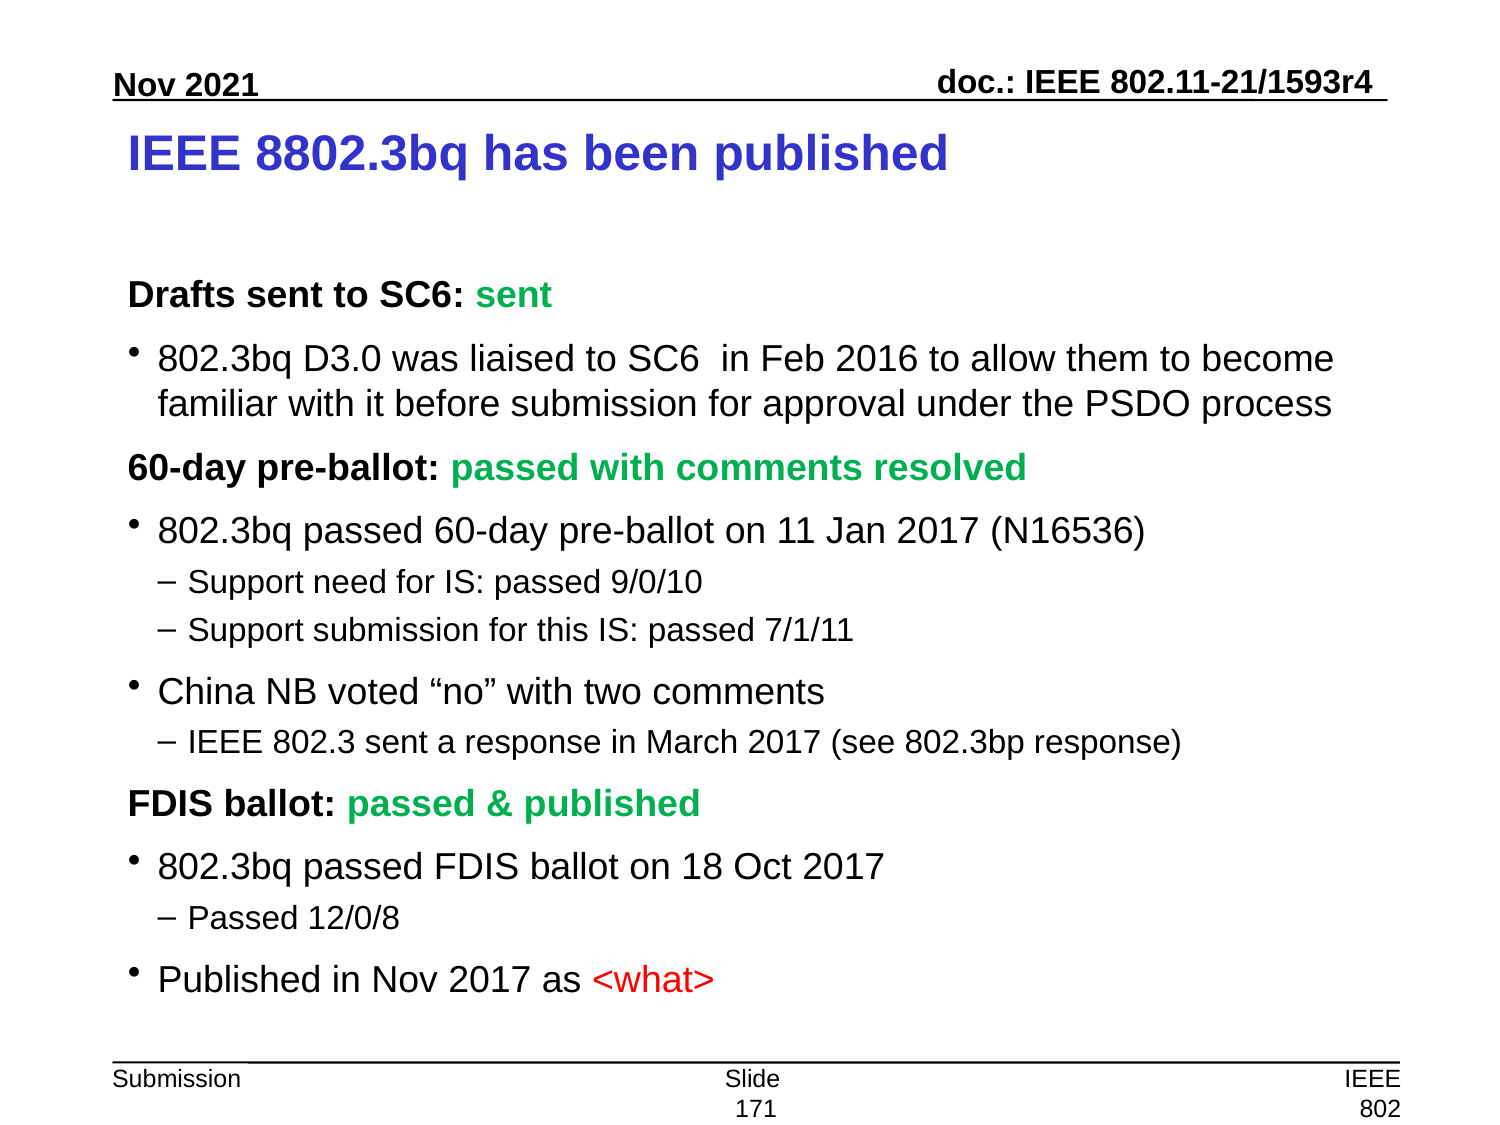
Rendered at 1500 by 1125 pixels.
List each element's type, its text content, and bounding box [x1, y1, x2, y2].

title IEEE 8802.3bq has been published [112, 112, 1388, 262]
slide_number Slide 171 [709, 1061, 803, 1093]
footer IEEE 802 [1320, 1061, 1402, 1093]
list Drafts sent to SC6: sent 802.3bq D3.0 was liaised to SC6 in Feb 2016 to allow them to become familiar with it before submission for approval under the PSDO process 60-day pre-ballot: passed with comments resolved 802.3bq passed 60-day pre-ballot on 11 Jan 2017 (N16536) Support need for IS: passed 9/0/10 Support submission for this IS: passed 7/1/11 China NB voted “no” with two comments IEEE 802.3 sent a response in March 2017 (see 802.3bp response) FDIS ballot: passed & published 802.3bq passed FDIS ballot on 18 Oct 2017 Passed 12/0/8 Published in Nov 2017 as <what> [112, 262, 1388, 938]
